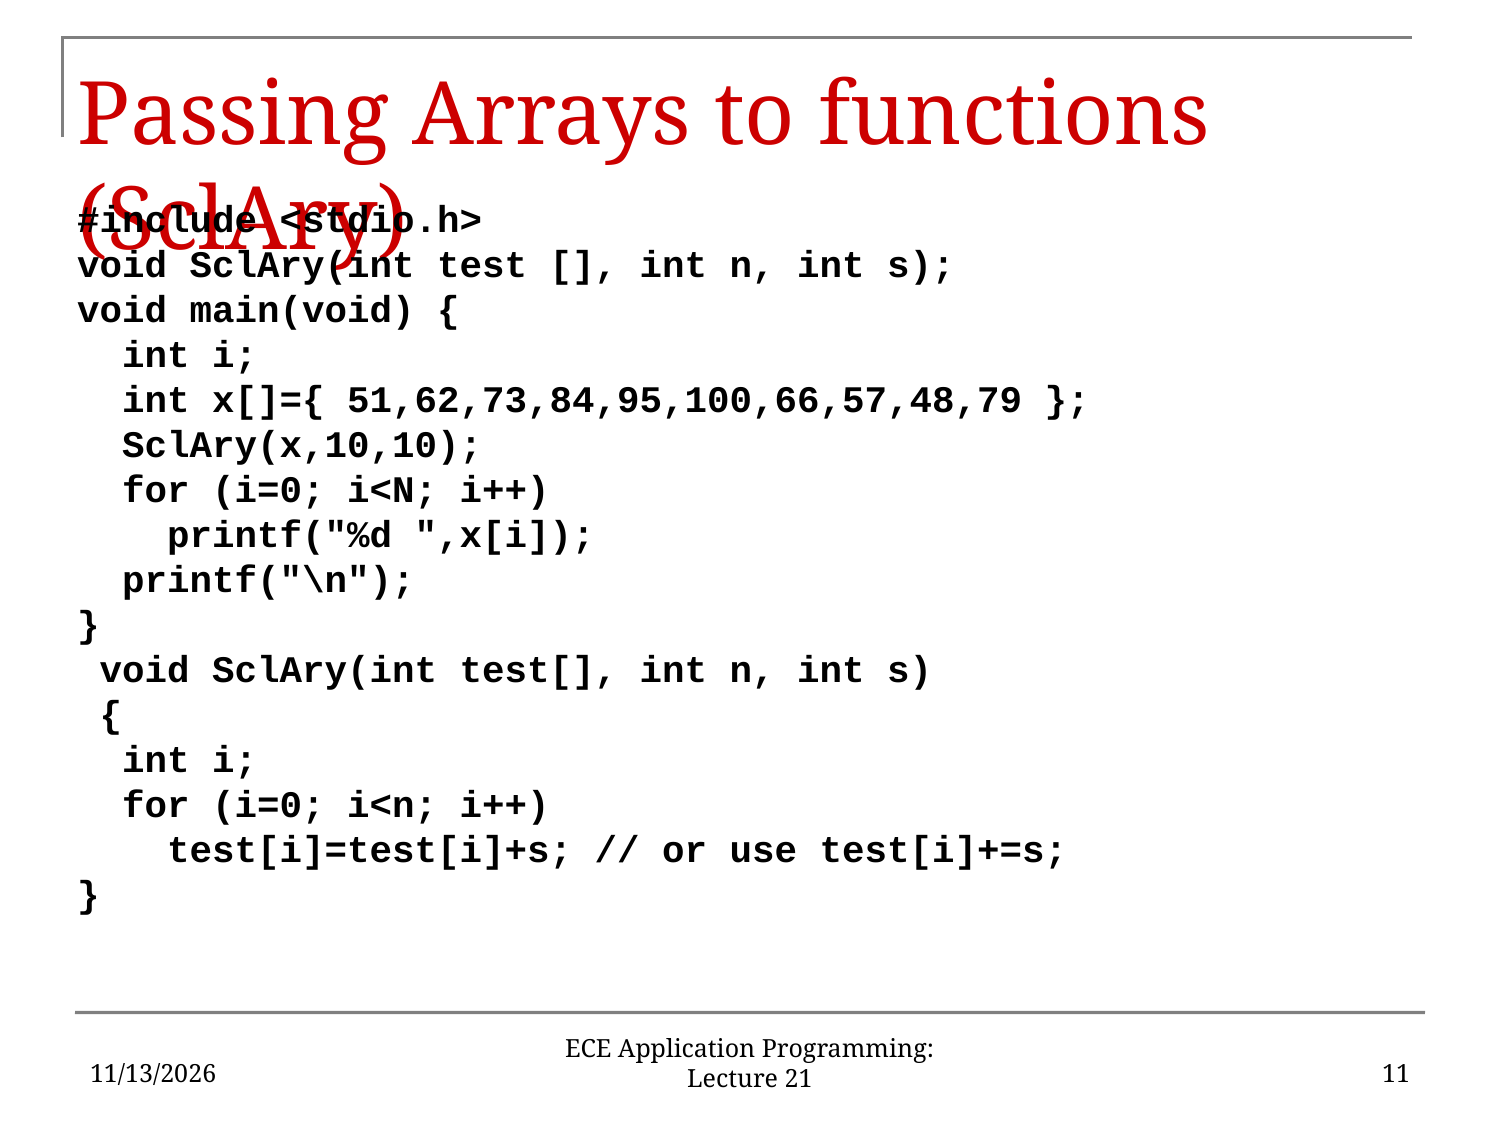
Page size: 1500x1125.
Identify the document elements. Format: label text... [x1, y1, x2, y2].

footer ECE Application Programming: Lecture 21 [512, 1024, 988, 1101]
text_box #include <stdio.h> void SclAry(int test [], int n, int s); void main(void) { int i; int x[]={ 51,62,73,84,95,100,66,57,48,79 }; SclAry(x,10,10); for (i=0; i<N; i++) printf("%d ",x[i]); printf("\n"); } void SclAry(int test[], int n, int s) { int i; for (i=0; i<n; i++) test[i]=test[i]+s; // or use test[i]+=s; } [62, 187, 1475, 923]
slide_number 11 [1074, 1023, 1426, 1100]
title Passing Arrays to functions (SclAry) [62, 50, 1475, 175]
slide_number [74, 1023, 426, 1100]
